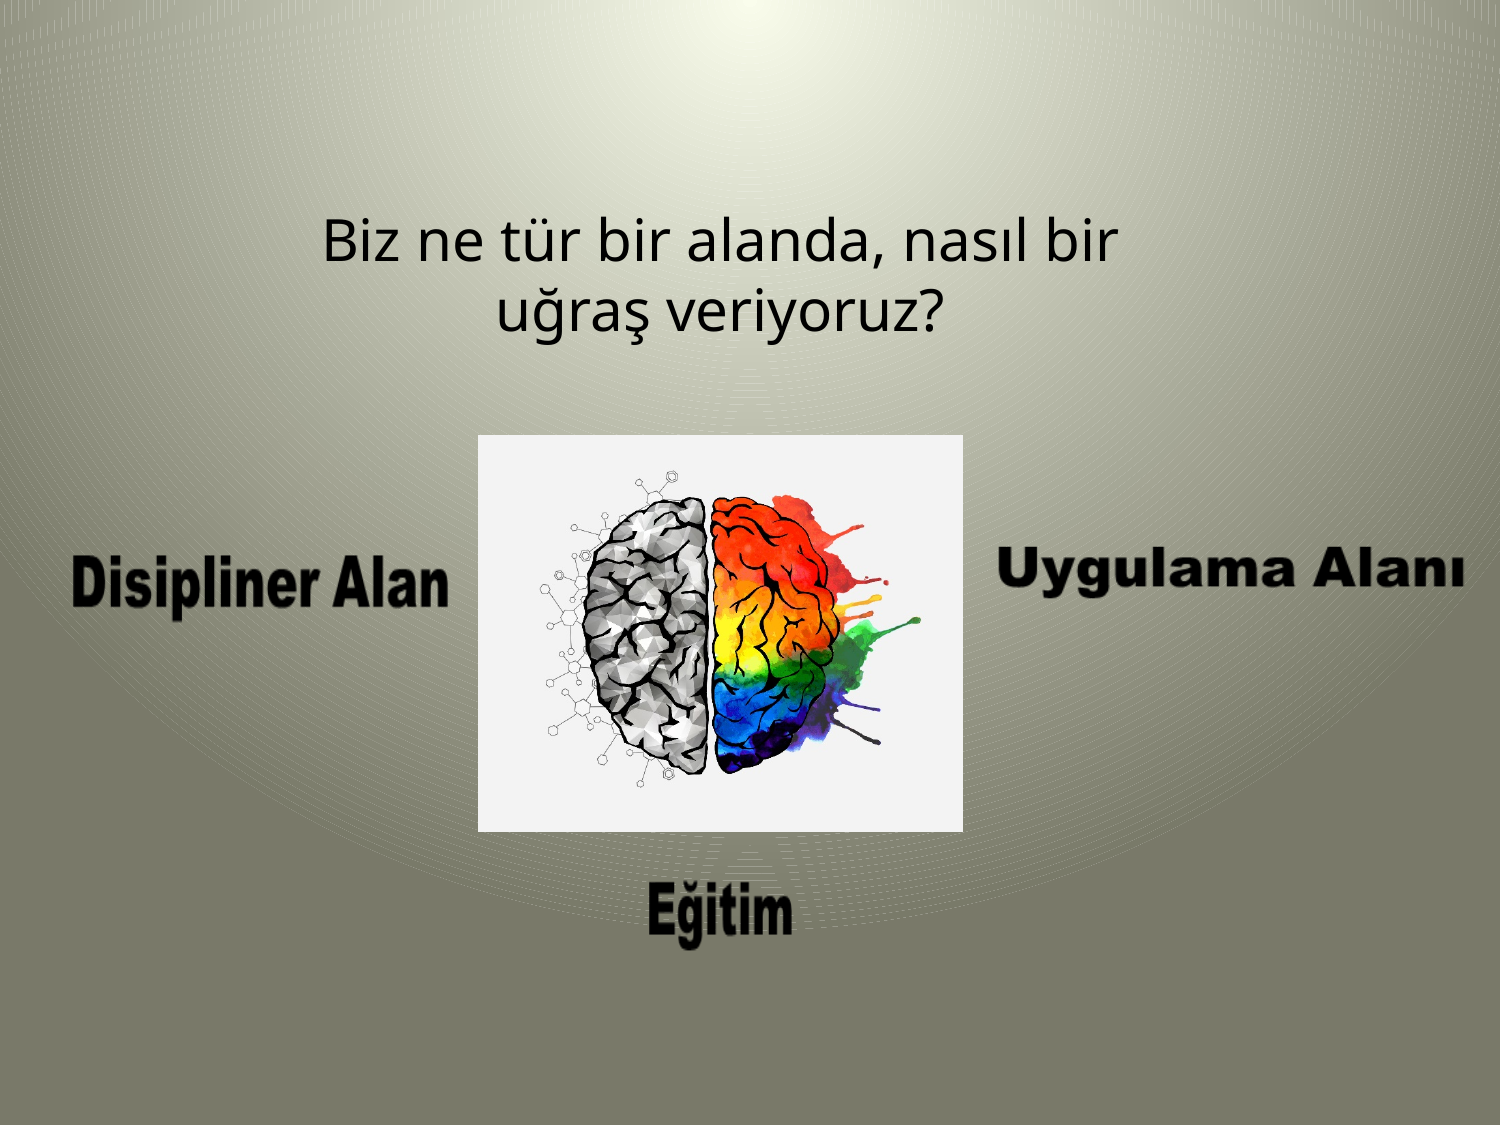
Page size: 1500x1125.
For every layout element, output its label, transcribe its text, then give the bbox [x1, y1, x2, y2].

picture [41, 434, 1500, 832]
picture [621, 843, 820, 998]
text_box Biz ne tür bir alanda, nasıl bir uğraş veriyoruz? [265, 196, 1176, 351]
